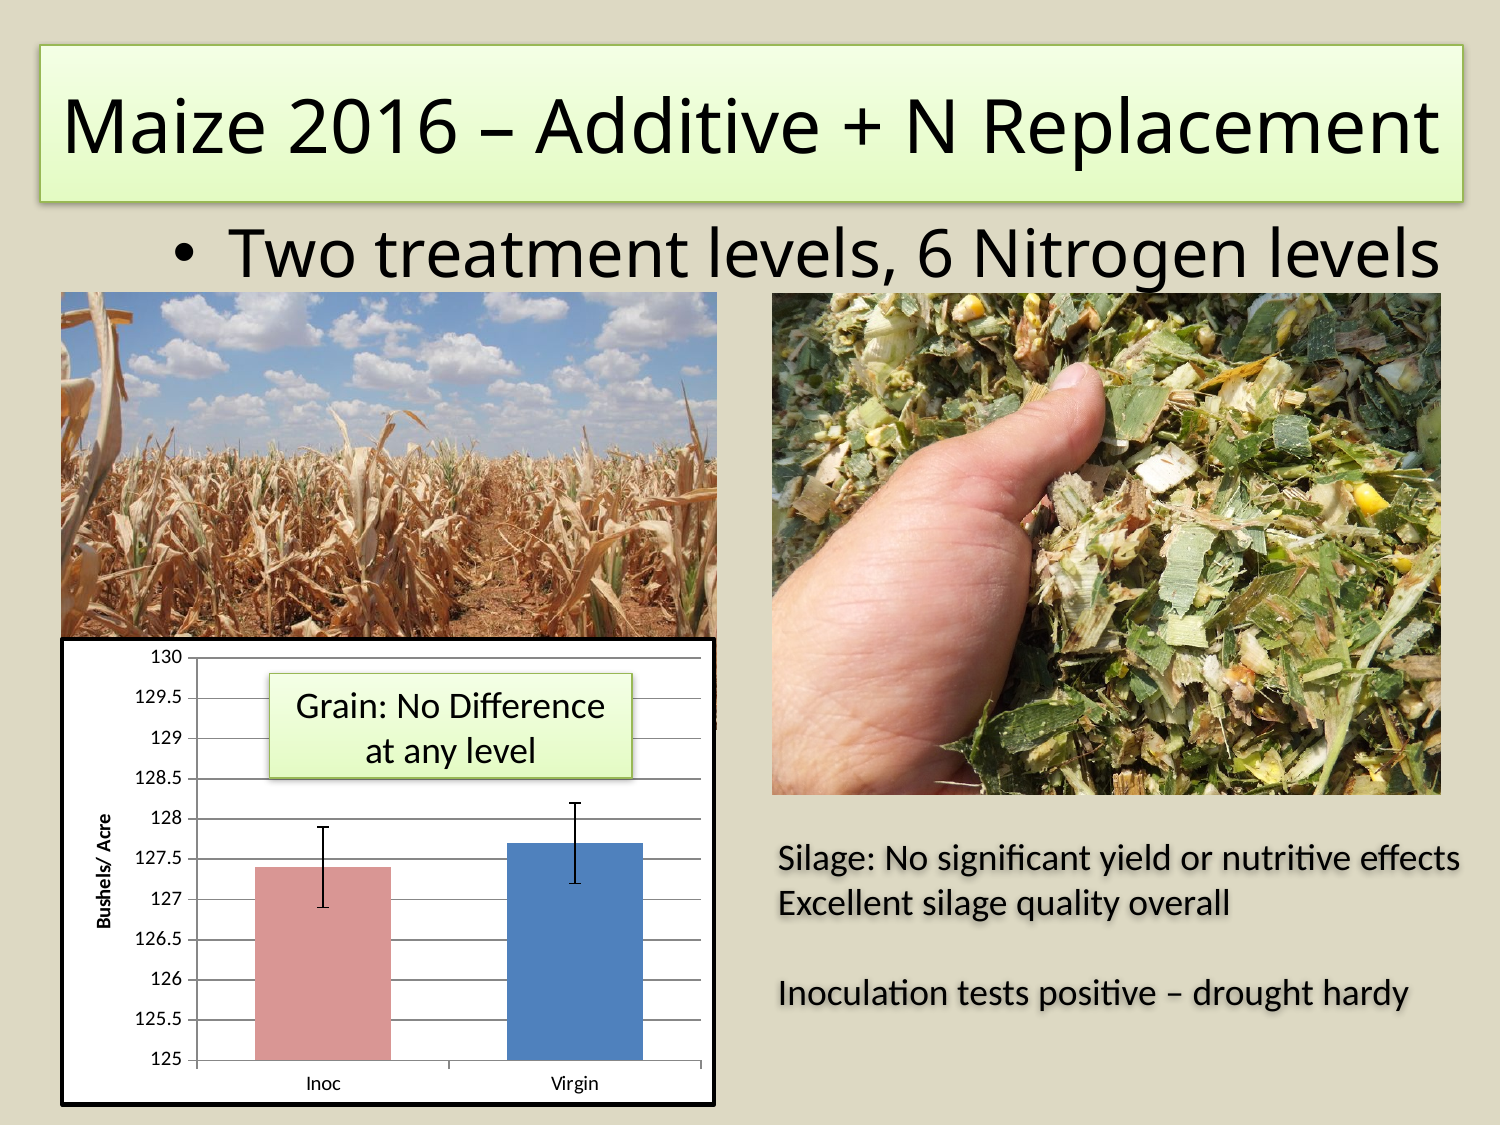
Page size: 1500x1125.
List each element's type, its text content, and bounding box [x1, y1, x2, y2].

text_box Silage: No significant yield or nutritive effects Excellent silage quality overall Inoculation tests positive – drought hardy [762, 825, 1477, 1021]
picture [772, 293, 1441, 795]
picture [60, 292, 717, 636]
title Maize 2016 – Additive + N Replacement [39, 44, 1464, 203]
text_box Two treatment levels, 6 Nitrogen levels [157, 203, 1479, 979]
chart [59, 636, 717, 1107]
